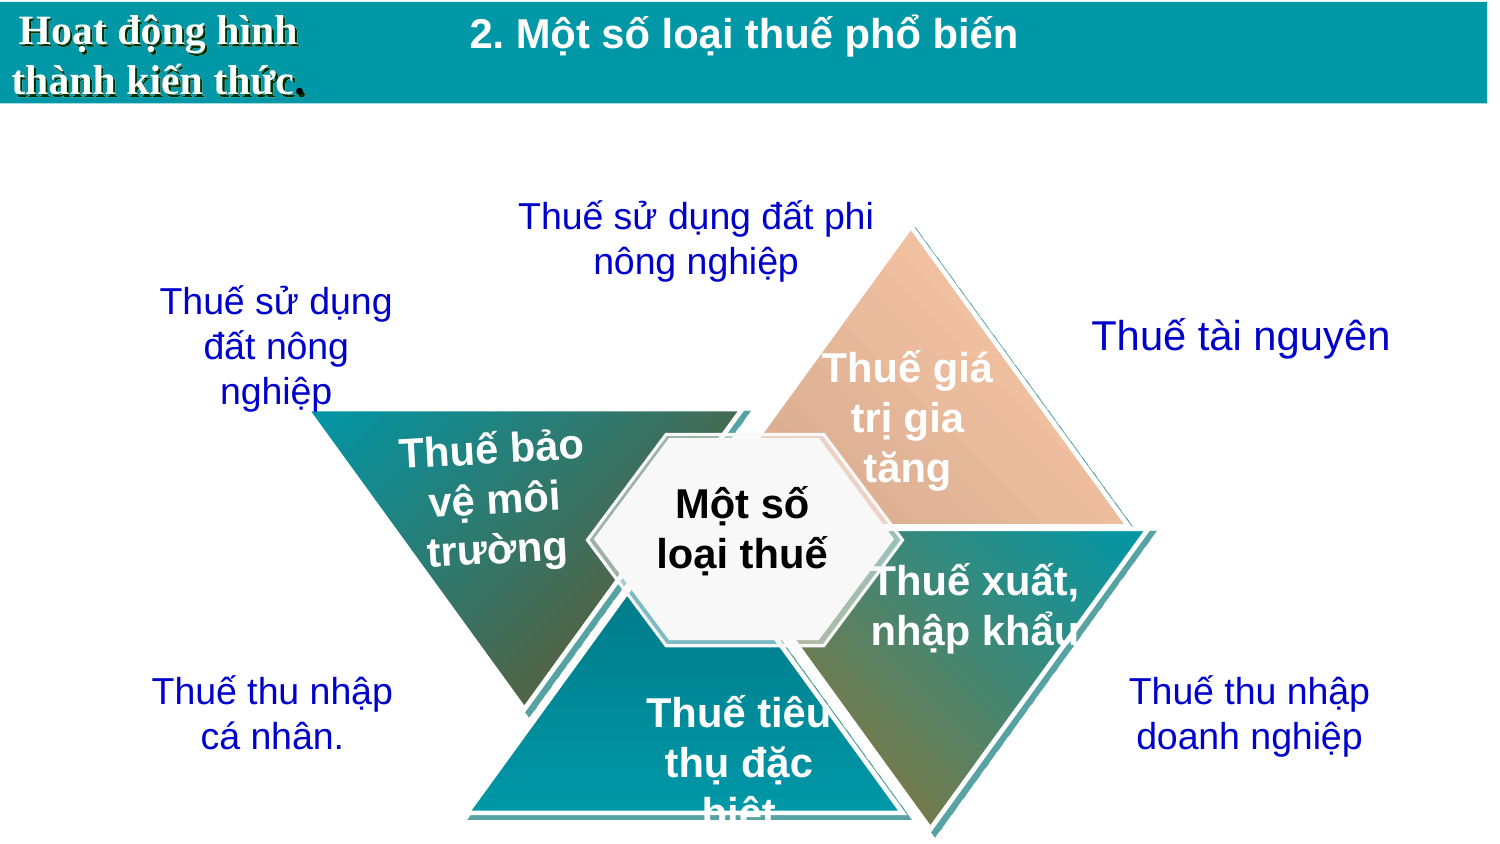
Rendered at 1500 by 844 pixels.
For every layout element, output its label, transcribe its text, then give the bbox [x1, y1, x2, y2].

text_box [314, 420, 377, 507]
text_box Thuế bảo vệ môi trường [372, 407, 609, 586]
text_box Thuế giá trị gia tăng [789, 333, 1025, 499]
text_box [607, 409, 743, 432]
text_box 2. Một số loại thuế phổ biến [329, 0, 1188, 64]
text_box Thuế thu nhập cá nhân. [135, 659, 409, 764]
text_box Thuế tài nguyên [1076, 301, 1406, 367]
text_box [907, 528, 1149, 592]
text_box [804, 655, 1052, 830]
text_box [413, 409, 568, 418]
text_box [761, 394, 789, 432]
text_box Thuế sử dụng đất phi nông nghiệp [489, 184, 903, 290]
text_box Thuế tiêu thụ đặc biệt [621, 678, 857, 844]
text_box [857, 749, 903, 813]
text_box Thuế sử dụng đất nông nghiệp [139, 269, 413, 420]
text_box Thuế thu nhập doanh nghiệp [1113, 659, 1386, 764]
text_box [587, 434, 903, 647]
text_box [833, 226, 989, 333]
text_box [432, 575, 582, 710]
text_box Thuế xuất, nhập khẩu [847, 546, 1103, 662]
text_box Hoạt động hình thành kiến thức. [0, 0, 326, 111]
text_box [466, 651, 805, 813]
text_box [329, 1, 1488, 104]
text_box [907, 383, 1129, 527]
